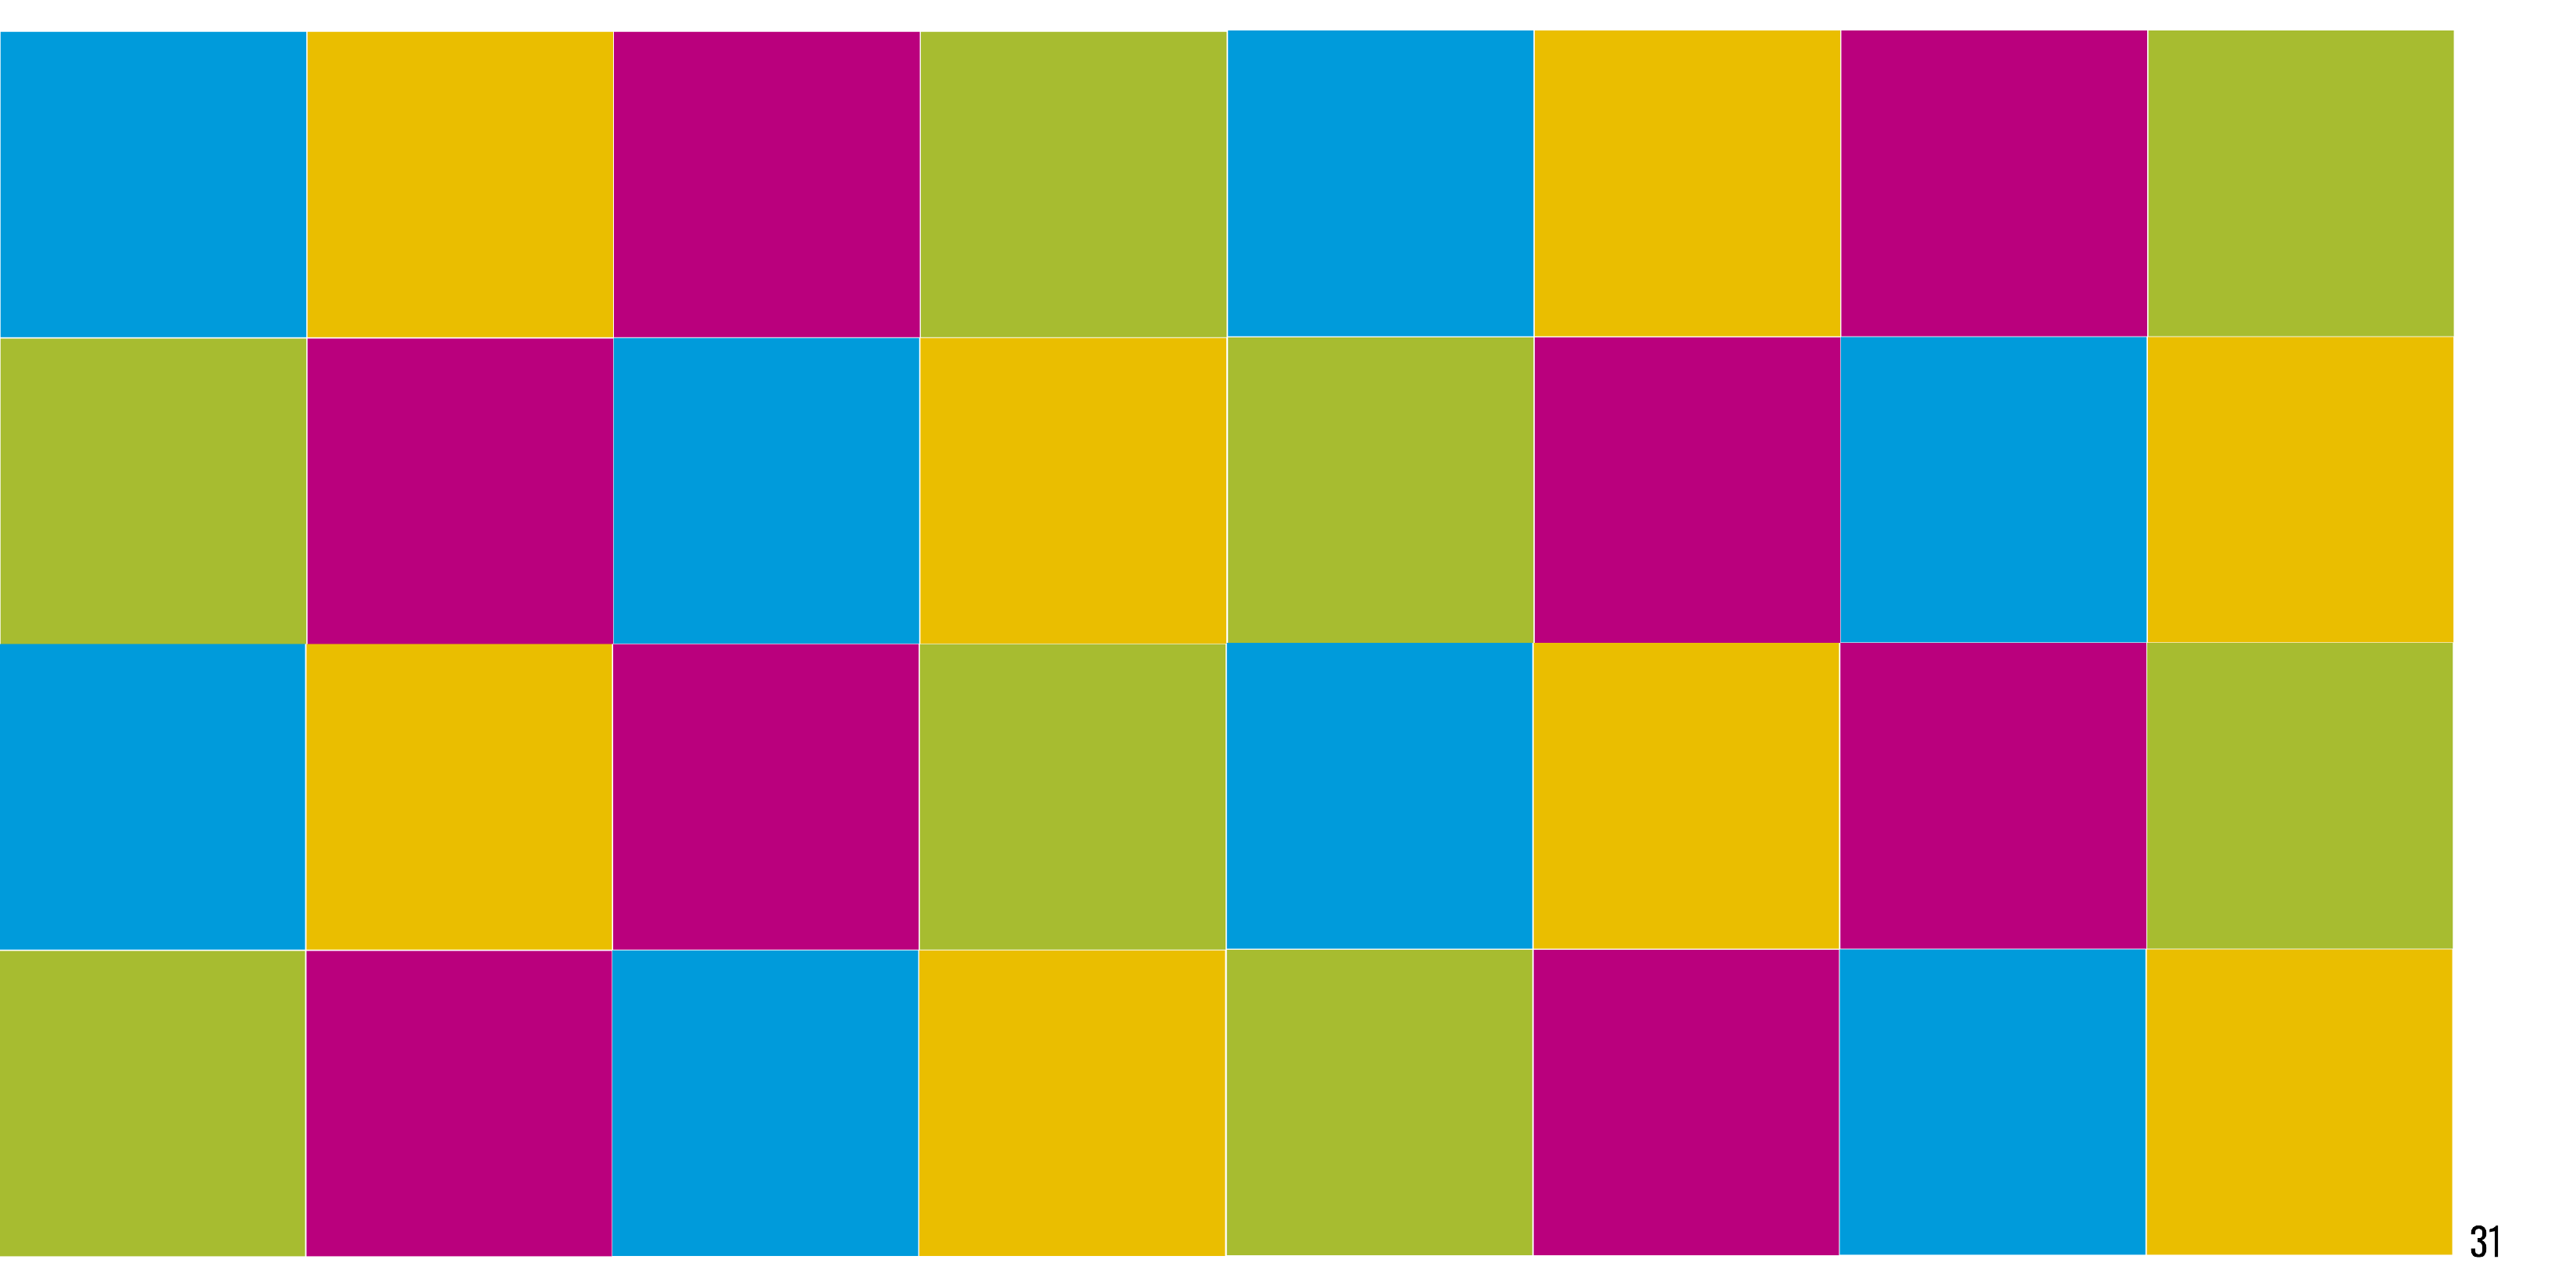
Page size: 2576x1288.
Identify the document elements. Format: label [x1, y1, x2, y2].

text_box [0, 30, 2499, 1258]
